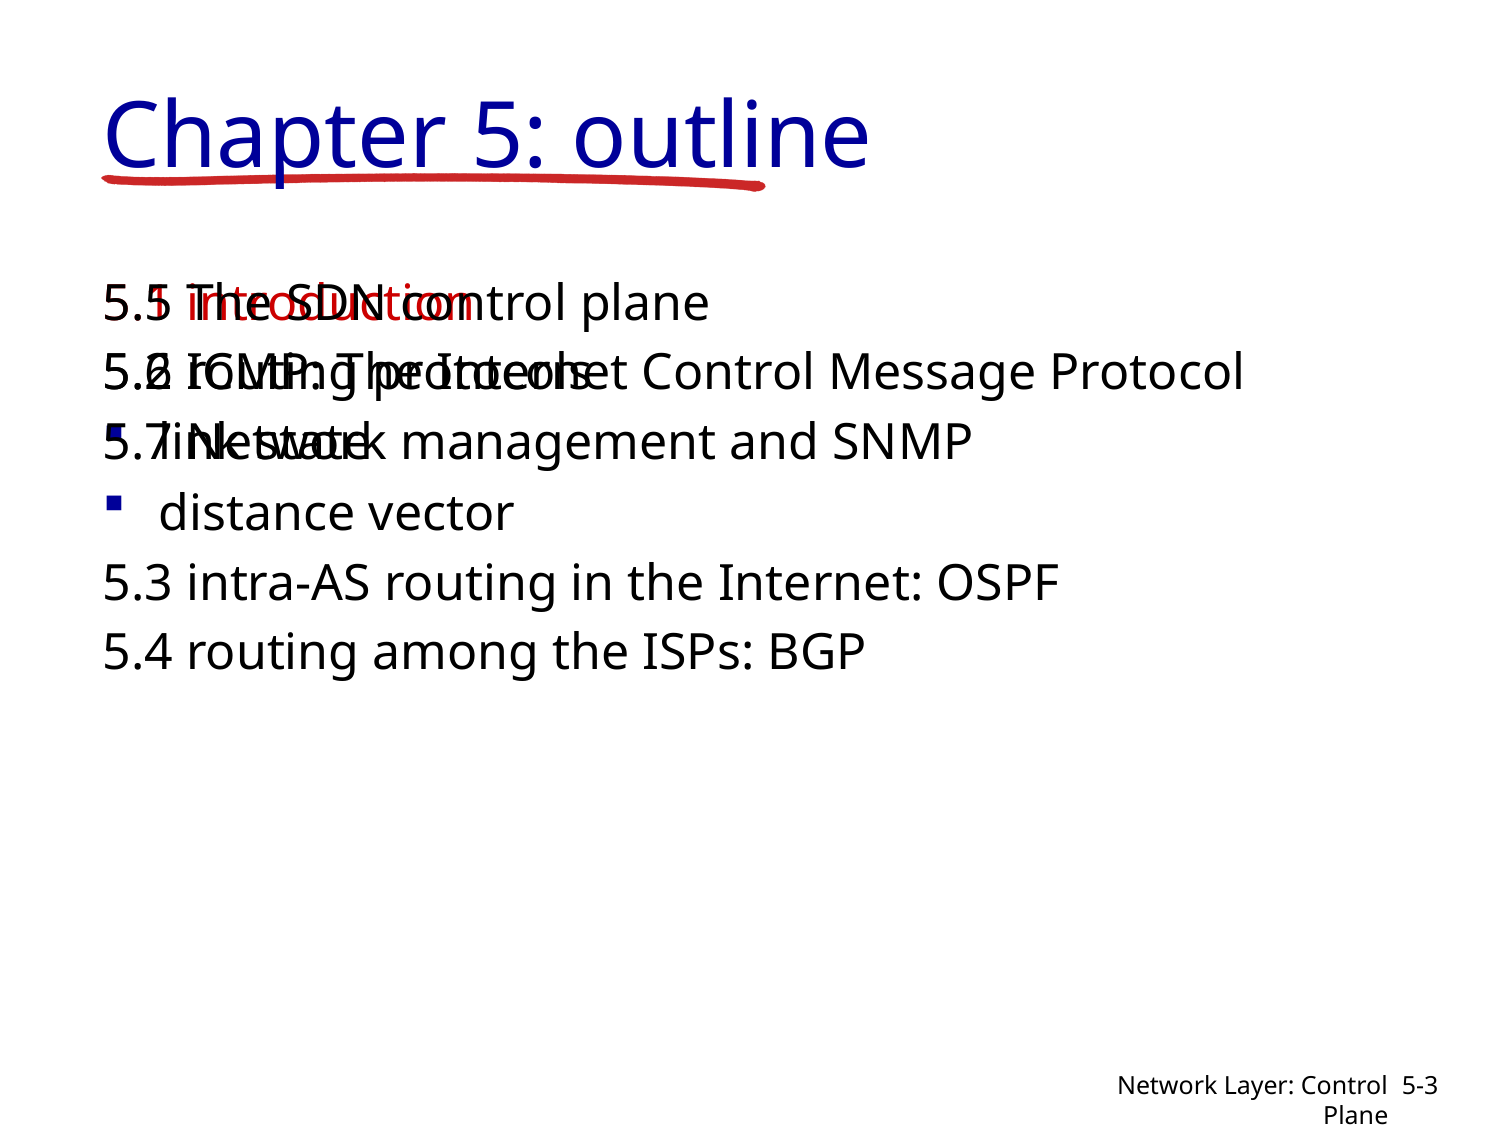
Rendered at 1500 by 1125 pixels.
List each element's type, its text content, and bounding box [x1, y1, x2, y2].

picture [98, 167, 774, 197]
text_box Chapter 5: outline [87, 37, 1363, 225]
slide_number 5-3 [1387, 1062, 1463, 1107]
list 5.5 The SDN control plane 5.6 ICMP: The Internet Control Message Protocol 5.7 Network management and SNMP [87, 262, 1363, 1025]
footer Network Layer: Control Plane [1045, 1062, 1404, 1102]
